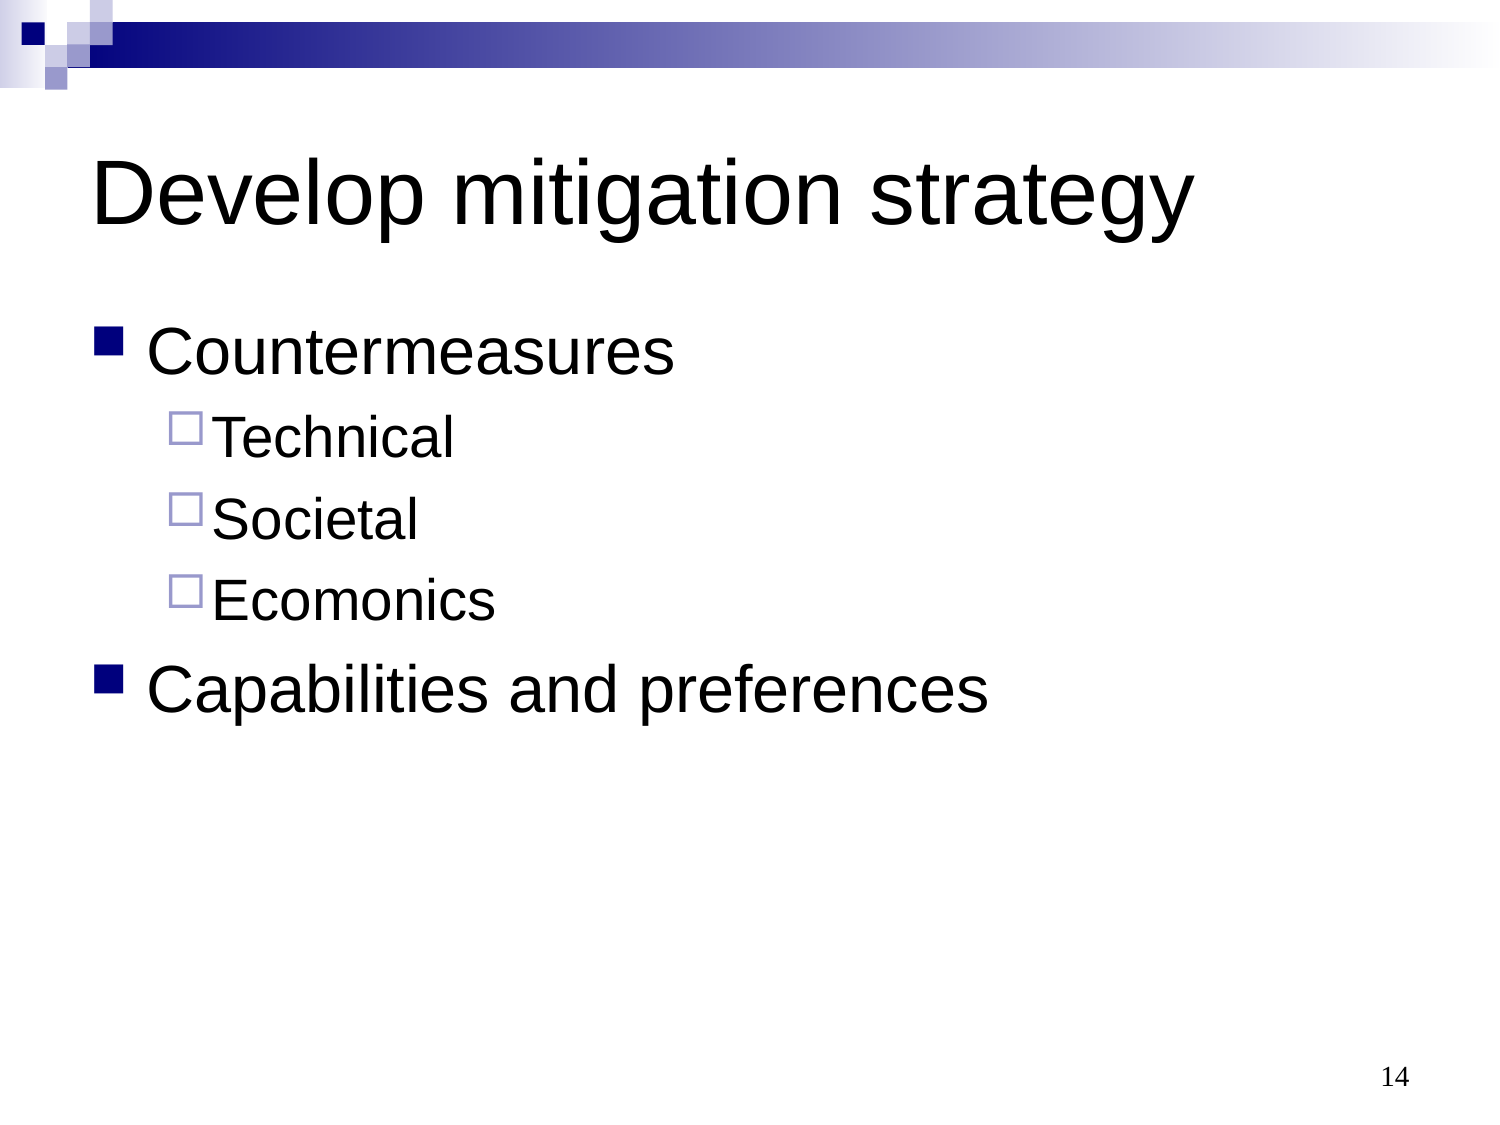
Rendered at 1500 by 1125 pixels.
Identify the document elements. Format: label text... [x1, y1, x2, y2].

title Develop mitigation strategy [75, 75, 1425, 299]
list Countermeasures Technical Societal Ecomonics Capabilities and preferences [75, 299, 1425, 938]
slide_number 14 [1074, 1024, 1426, 1101]
